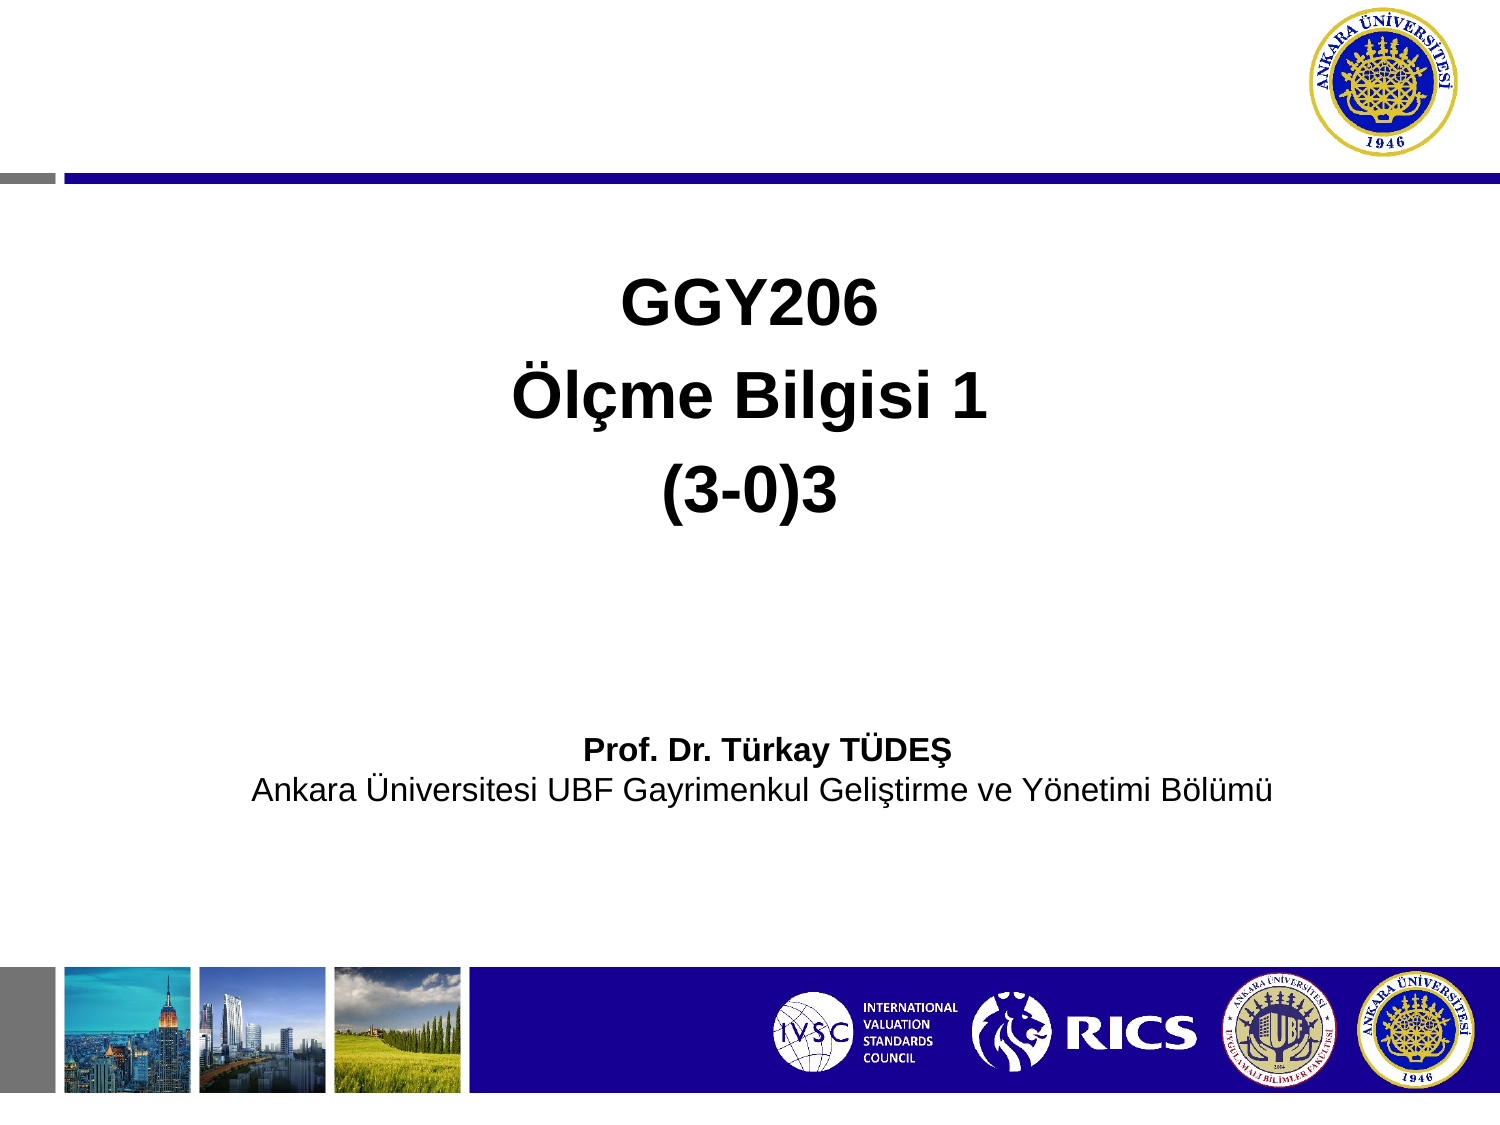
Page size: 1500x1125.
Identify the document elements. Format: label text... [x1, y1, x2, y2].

text_box GGY206 Ölçme Bilgisi 1 (3-0)3 [82, 251, 1418, 627]
text_box Prof. Dr. Türkay TÜDEŞ Ankara Üniversitesi UBF Gayrimenkul Geliştirme ve Yönetimi Bölümü [72, 720, 1464, 816]
picture [0, 0, 1500, 1125]
